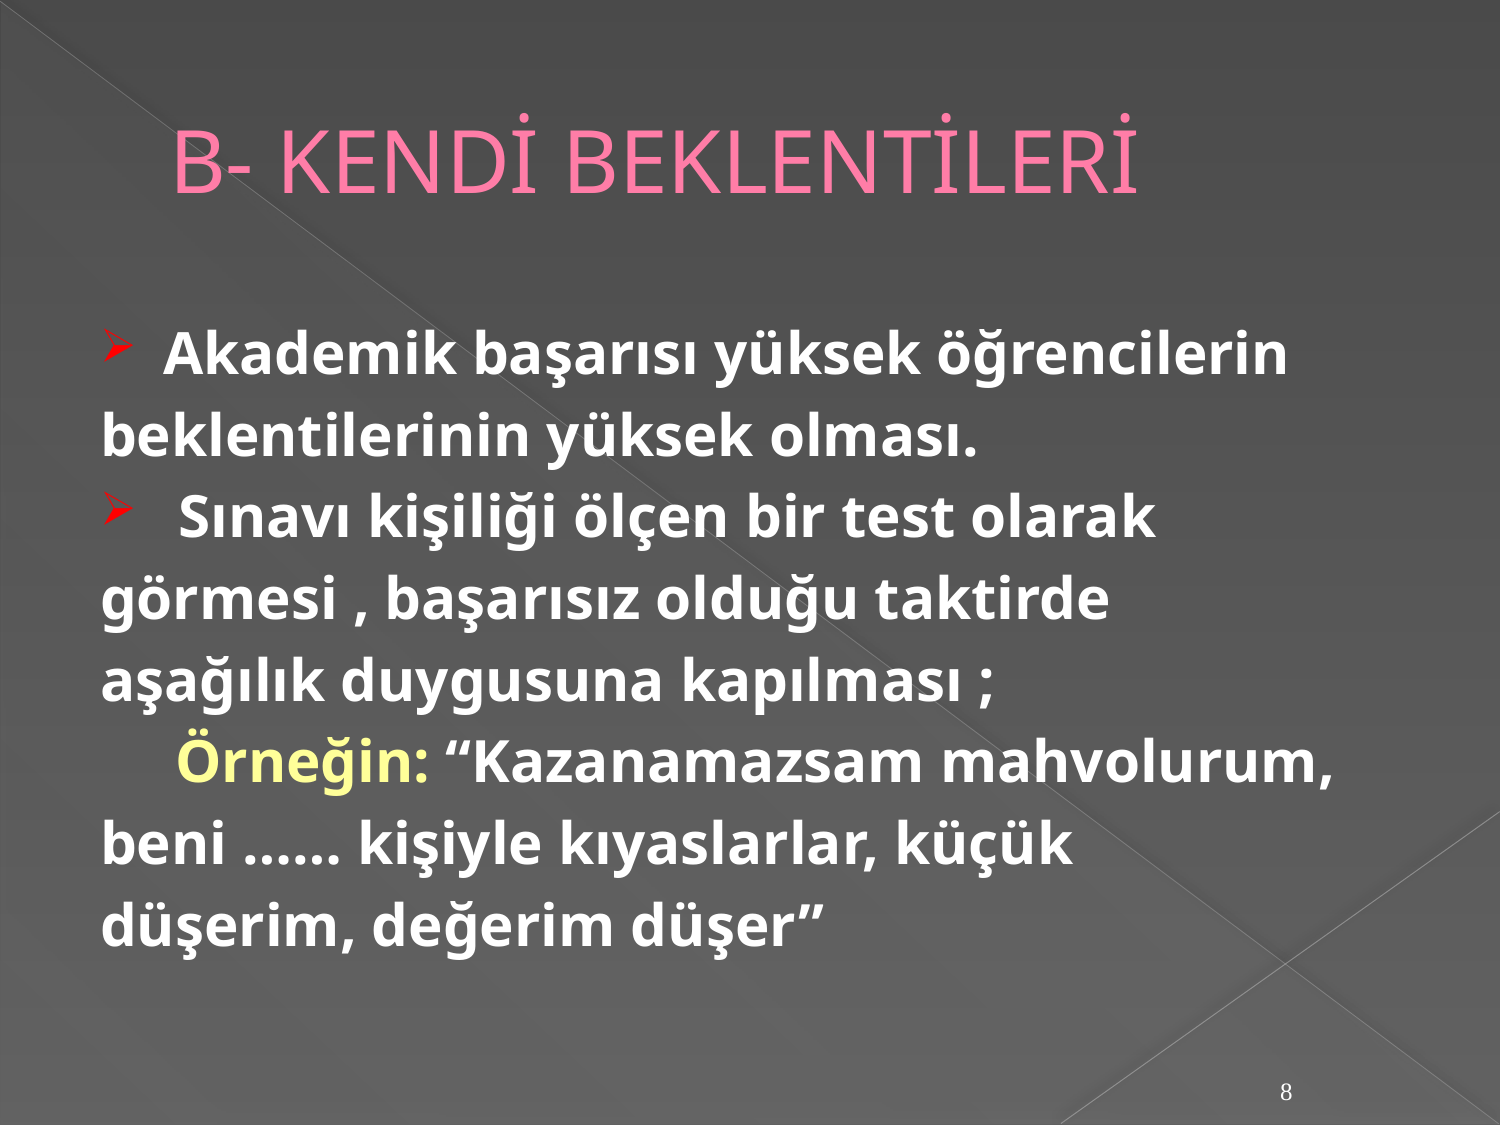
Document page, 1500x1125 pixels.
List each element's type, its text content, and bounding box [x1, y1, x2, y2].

list Akademik başarısı yüksek öğrencilerin beklentilerinin yüksek olması. Sınavı kişiliği ölçen bir test olarak görmesi , başarısız olduğu taktirde aşağılık duygusuna kapılması ; Örneğin: “Kazanamazsam mahvolurum, beni …… kişiyle kıyaslarlar, küçük düşerim, değerim düşer” [75, 308, 1425, 1059]
title B- KENDİ BEKLENTİLERİ [75, 43, 1425, 274]
slide_number 8 [1245, 1063, 1328, 1113]
